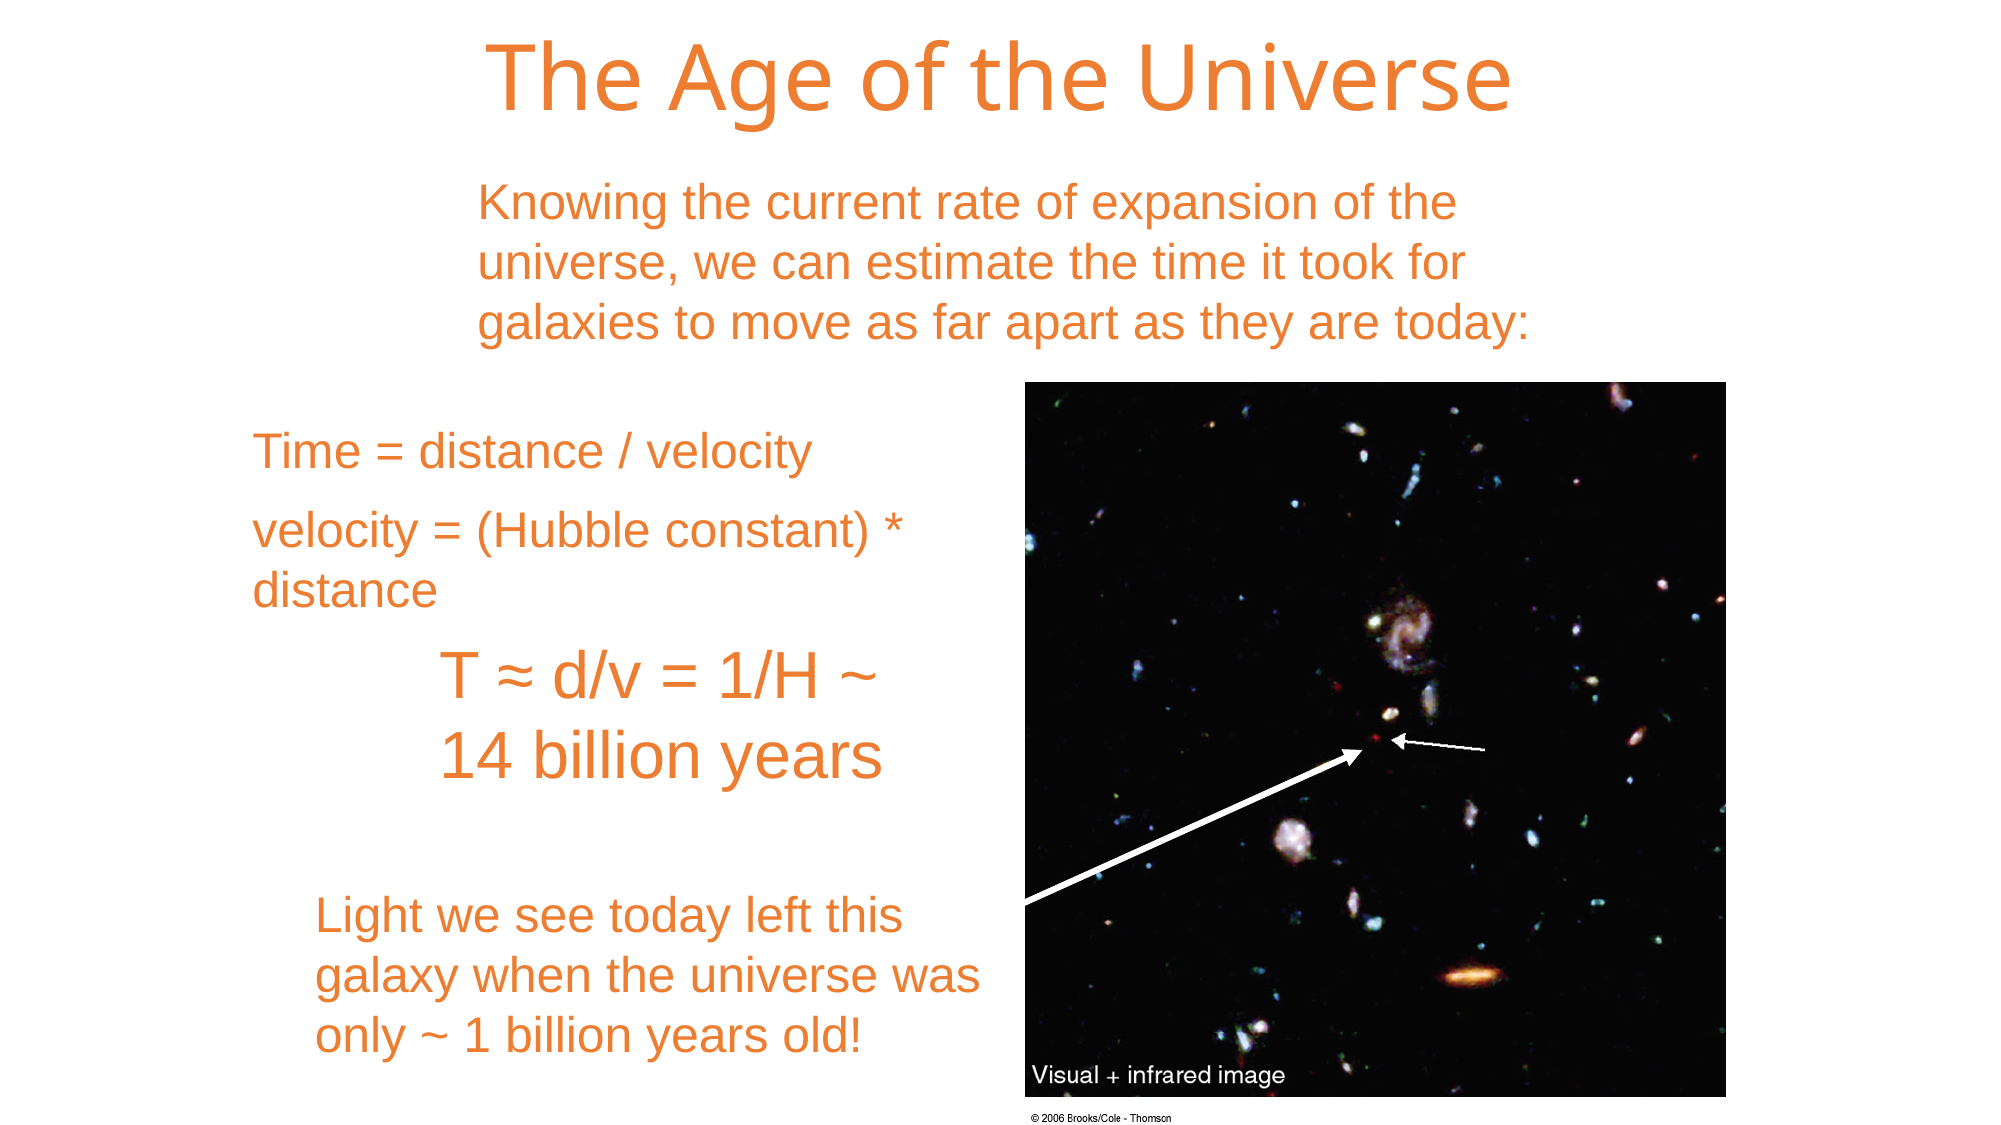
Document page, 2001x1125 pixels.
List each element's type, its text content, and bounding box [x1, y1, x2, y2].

title The Age of the Universe [324, 0, 1675, 163]
text_box Light we see today left this galaxy when the universe was only ~ 1 billion years old! [300, 874, 1013, 1070]
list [1024, 382, 1726, 1125]
text_box Time = distance / velocity [237, 411, 938, 486]
text_box velocity = (Hubble constant) * distance [237, 490, 1024, 625]
text_box T ≈ d/v = 1/H ~ 14 billion years [424, 625, 950, 800]
text_box Knowing the current rate of expansion of the universe, we can estimate the time it took for galaxies to move as far apart as they are today: [462, 162, 1613, 358]
